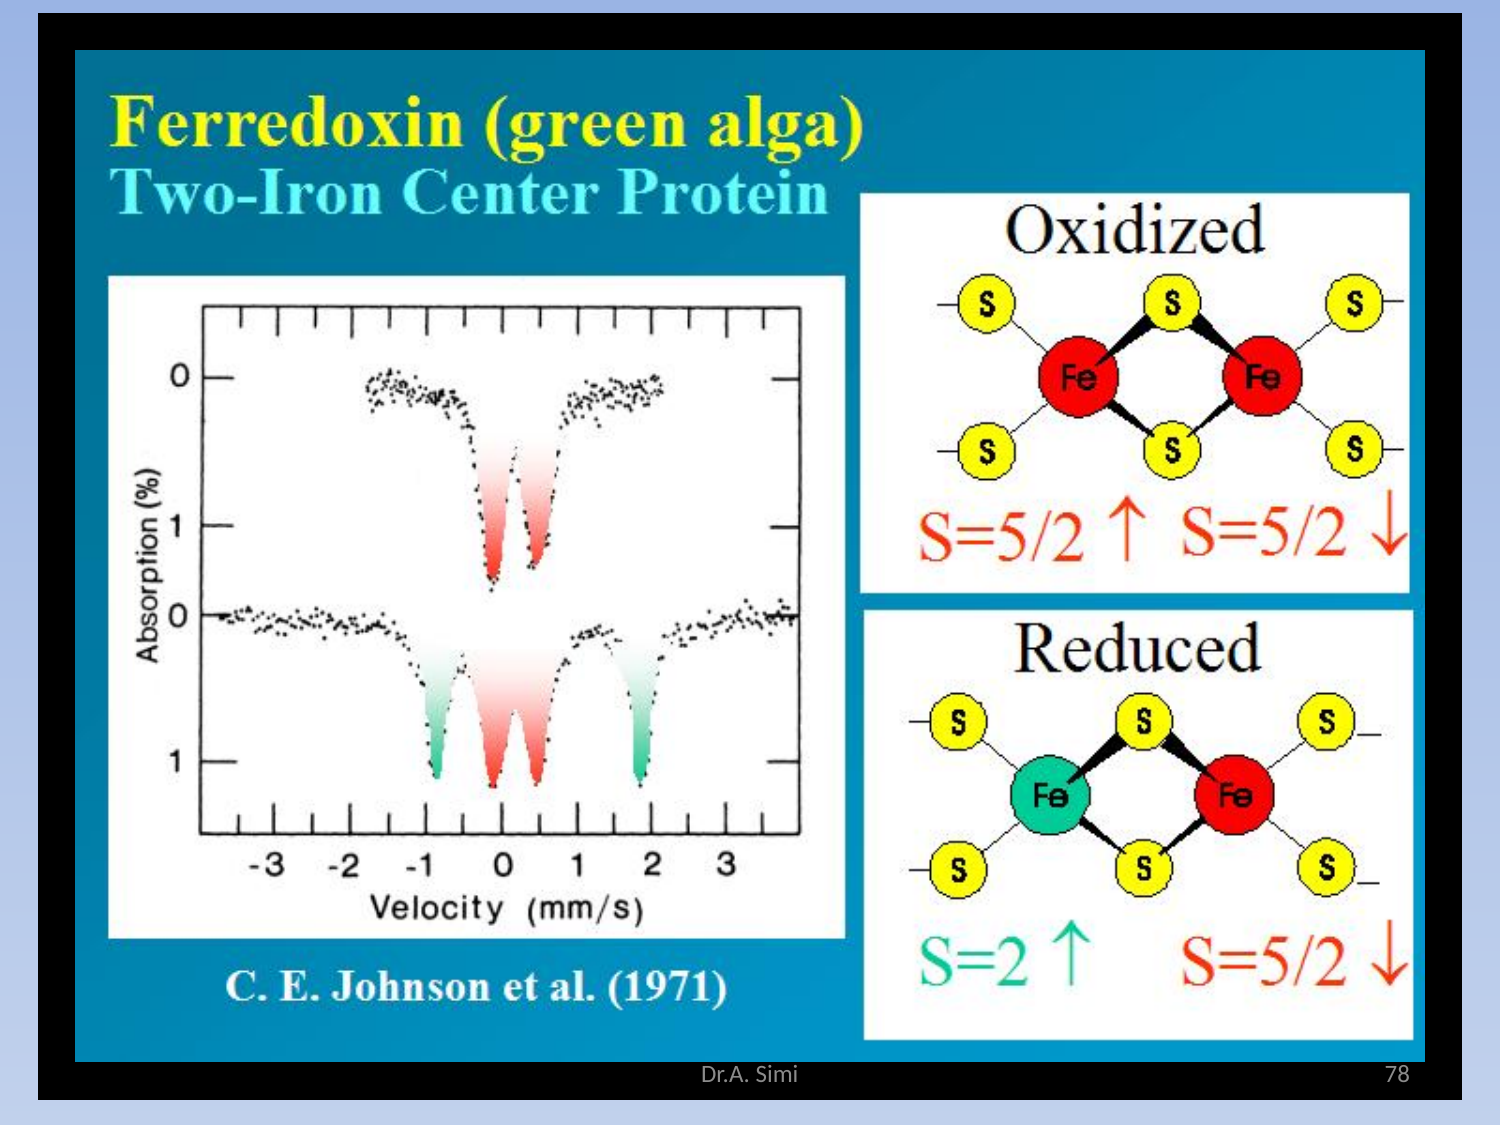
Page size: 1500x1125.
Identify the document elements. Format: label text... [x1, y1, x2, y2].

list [74, 49, 1426, 1063]
footer Dr.A. Simi [512, 1071, 988, 1103]
slide_number 78 [1074, 1070, 1425, 1103]
